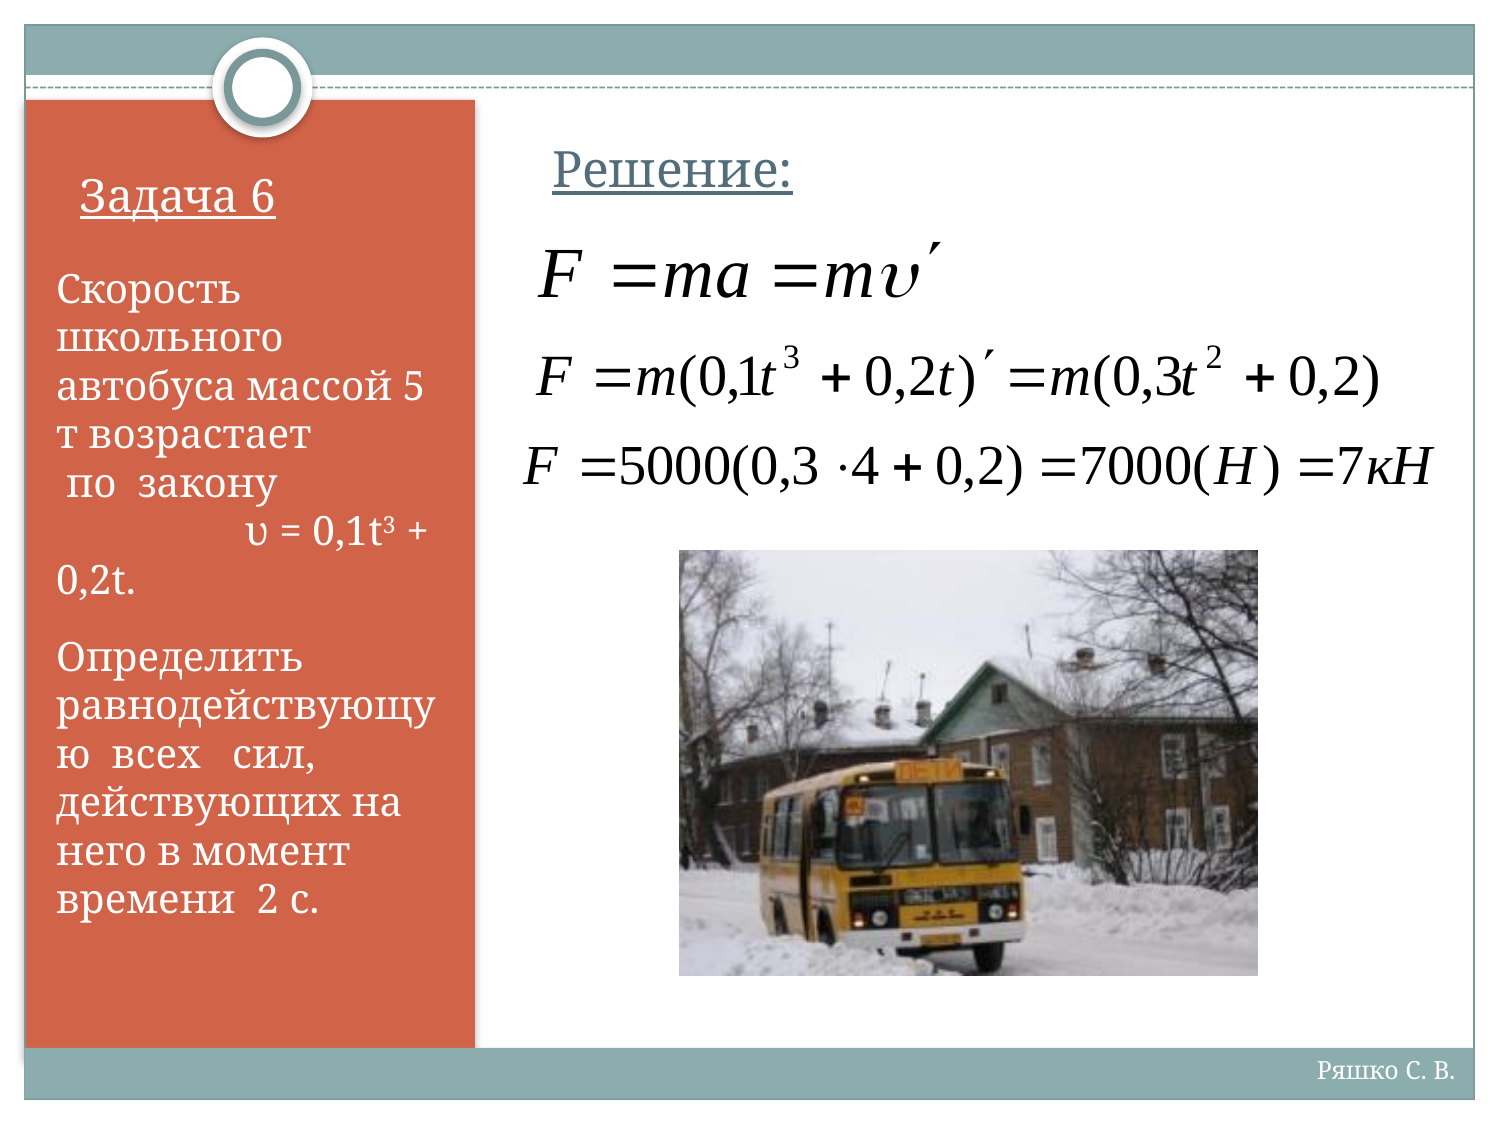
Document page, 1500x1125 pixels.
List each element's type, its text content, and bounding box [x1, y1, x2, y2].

list Скорость школьного автобуса массой 5 т возрастает по закону υ = 0,1t3 + 0,2t. Определить равнодействующую всех сил, действующих на него в момент времени 2 с. [41, 255, 455, 936]
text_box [525, 331, 1392, 420]
title Задача 6 [64, 66, 453, 229]
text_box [525, 231, 951, 316]
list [678, 550, 1259, 977]
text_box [513, 432, 1452, 508]
text_box Решение: [537, 129, 821, 205]
footer Ряшко С. В. [915, 1046, 1471, 1107]
